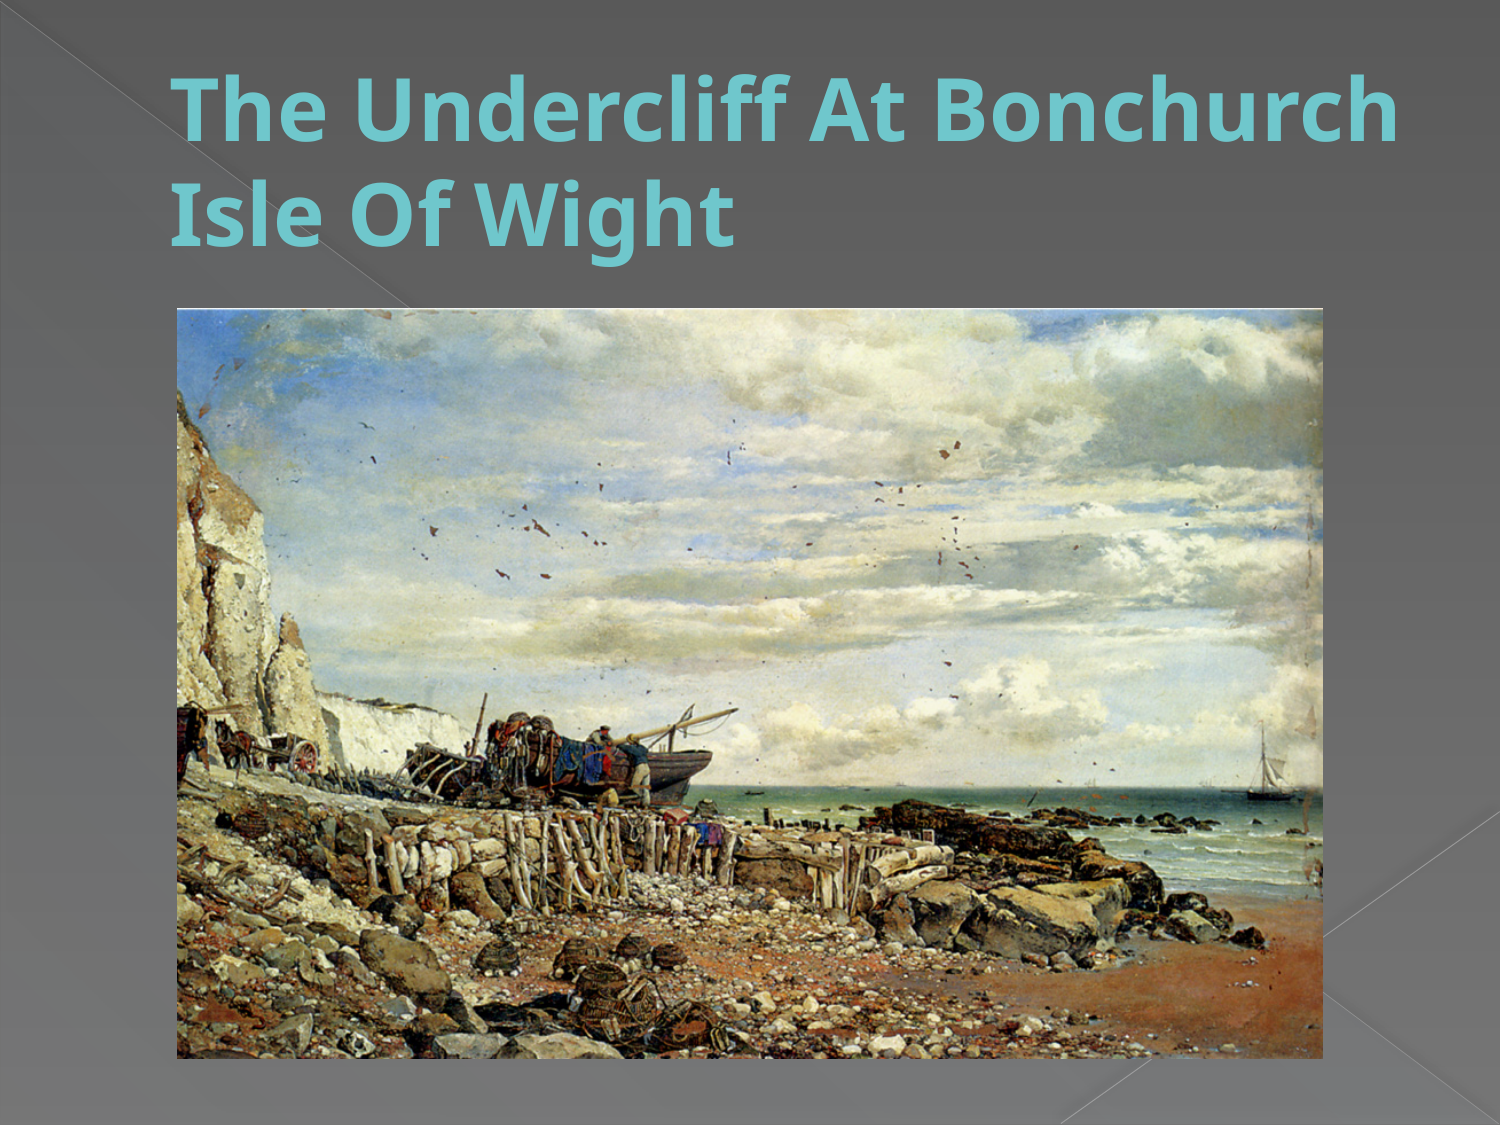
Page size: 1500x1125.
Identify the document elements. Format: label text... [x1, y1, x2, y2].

title The Undercliff At Bonchurch Isle Of Wight [75, 43, 1425, 274]
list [177, 308, 1323, 1060]
